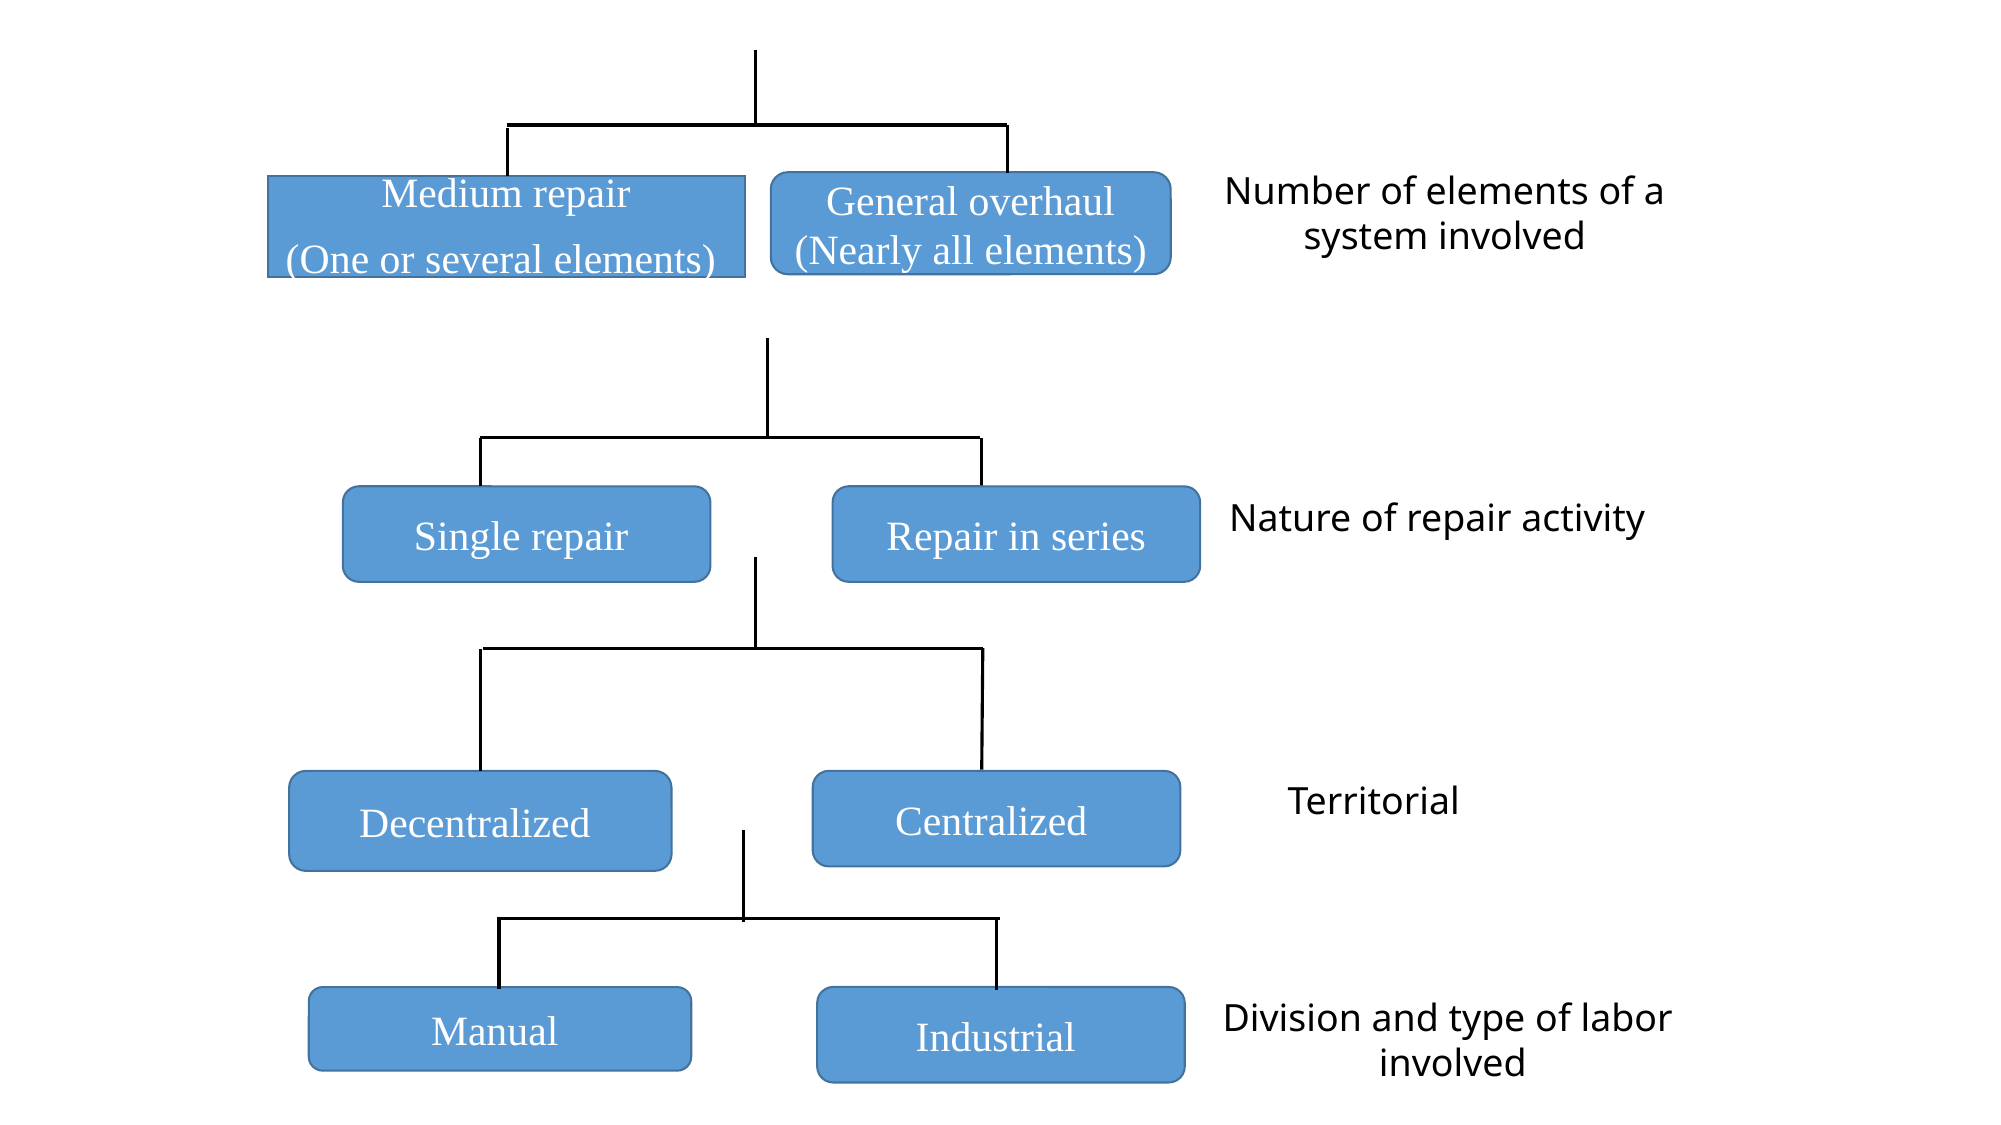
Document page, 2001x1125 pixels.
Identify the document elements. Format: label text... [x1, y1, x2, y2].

text_box Nature of repair activity [1201, 486, 1704, 546]
text_box Territorial [1201, 769, 1695, 830]
text_box Division and type of labor involved [1202, 986, 1703, 1091]
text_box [289, 337, 1201, 1083]
text_box Number of elements of a system involved [1194, 159, 1695, 265]
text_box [507, 49, 1171, 275]
list Medium repair (One or several elements) [267, 175, 746, 278]
